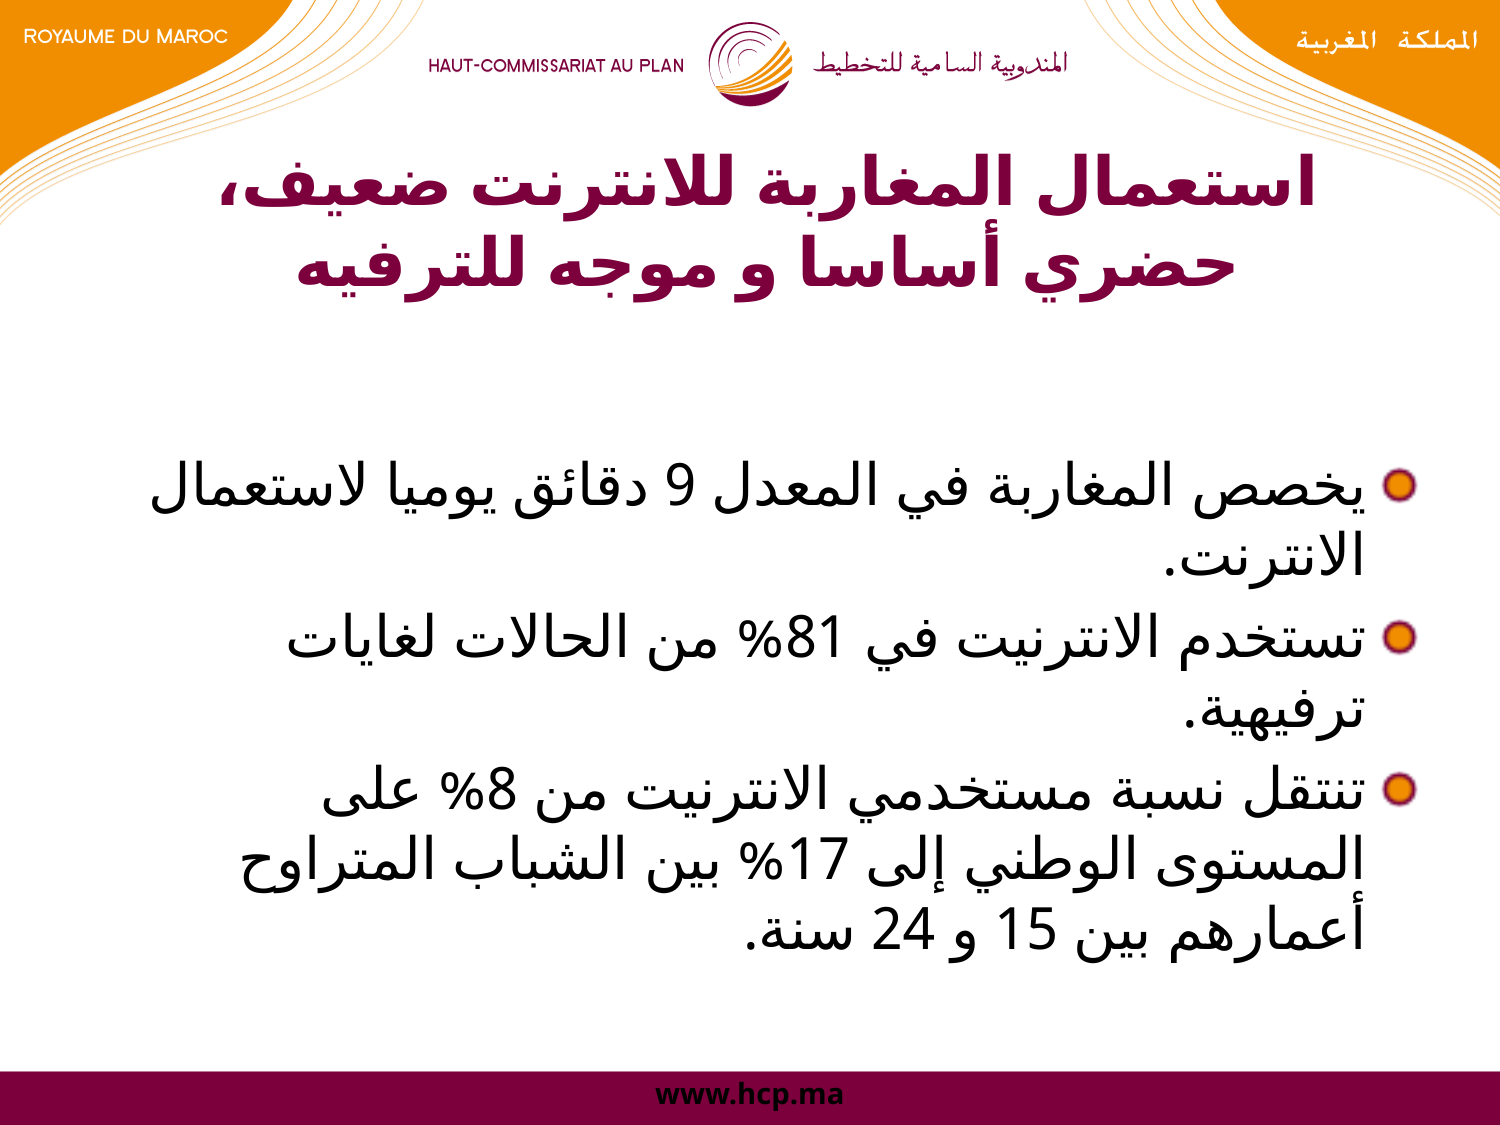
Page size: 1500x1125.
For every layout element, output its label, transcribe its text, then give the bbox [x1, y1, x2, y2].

picture [1374, 609, 1424, 659]
title استعمال المغاربة للانترنت ضعيف، حضري أساسا و موجه للترفيه [194, 125, 1341, 314]
picture [1374, 457, 1424, 507]
picture [0, 0, 1500, 1125]
picture [1374, 761, 1424, 811]
list يخصص المغاربة في المعدل 9 دقائق يوميا لاستعمال الانترنت. تستخدم الانترنيت في 81% من الحالات لغايات ترفيهية. تنتقل نسبة مستخدمي الانترنيت من 8% على المستوى الوطني إلى 17% بين الشباب المتراوح أعمارهم بين 15 و 24 سنة. [88, 439, 1439, 1125]
